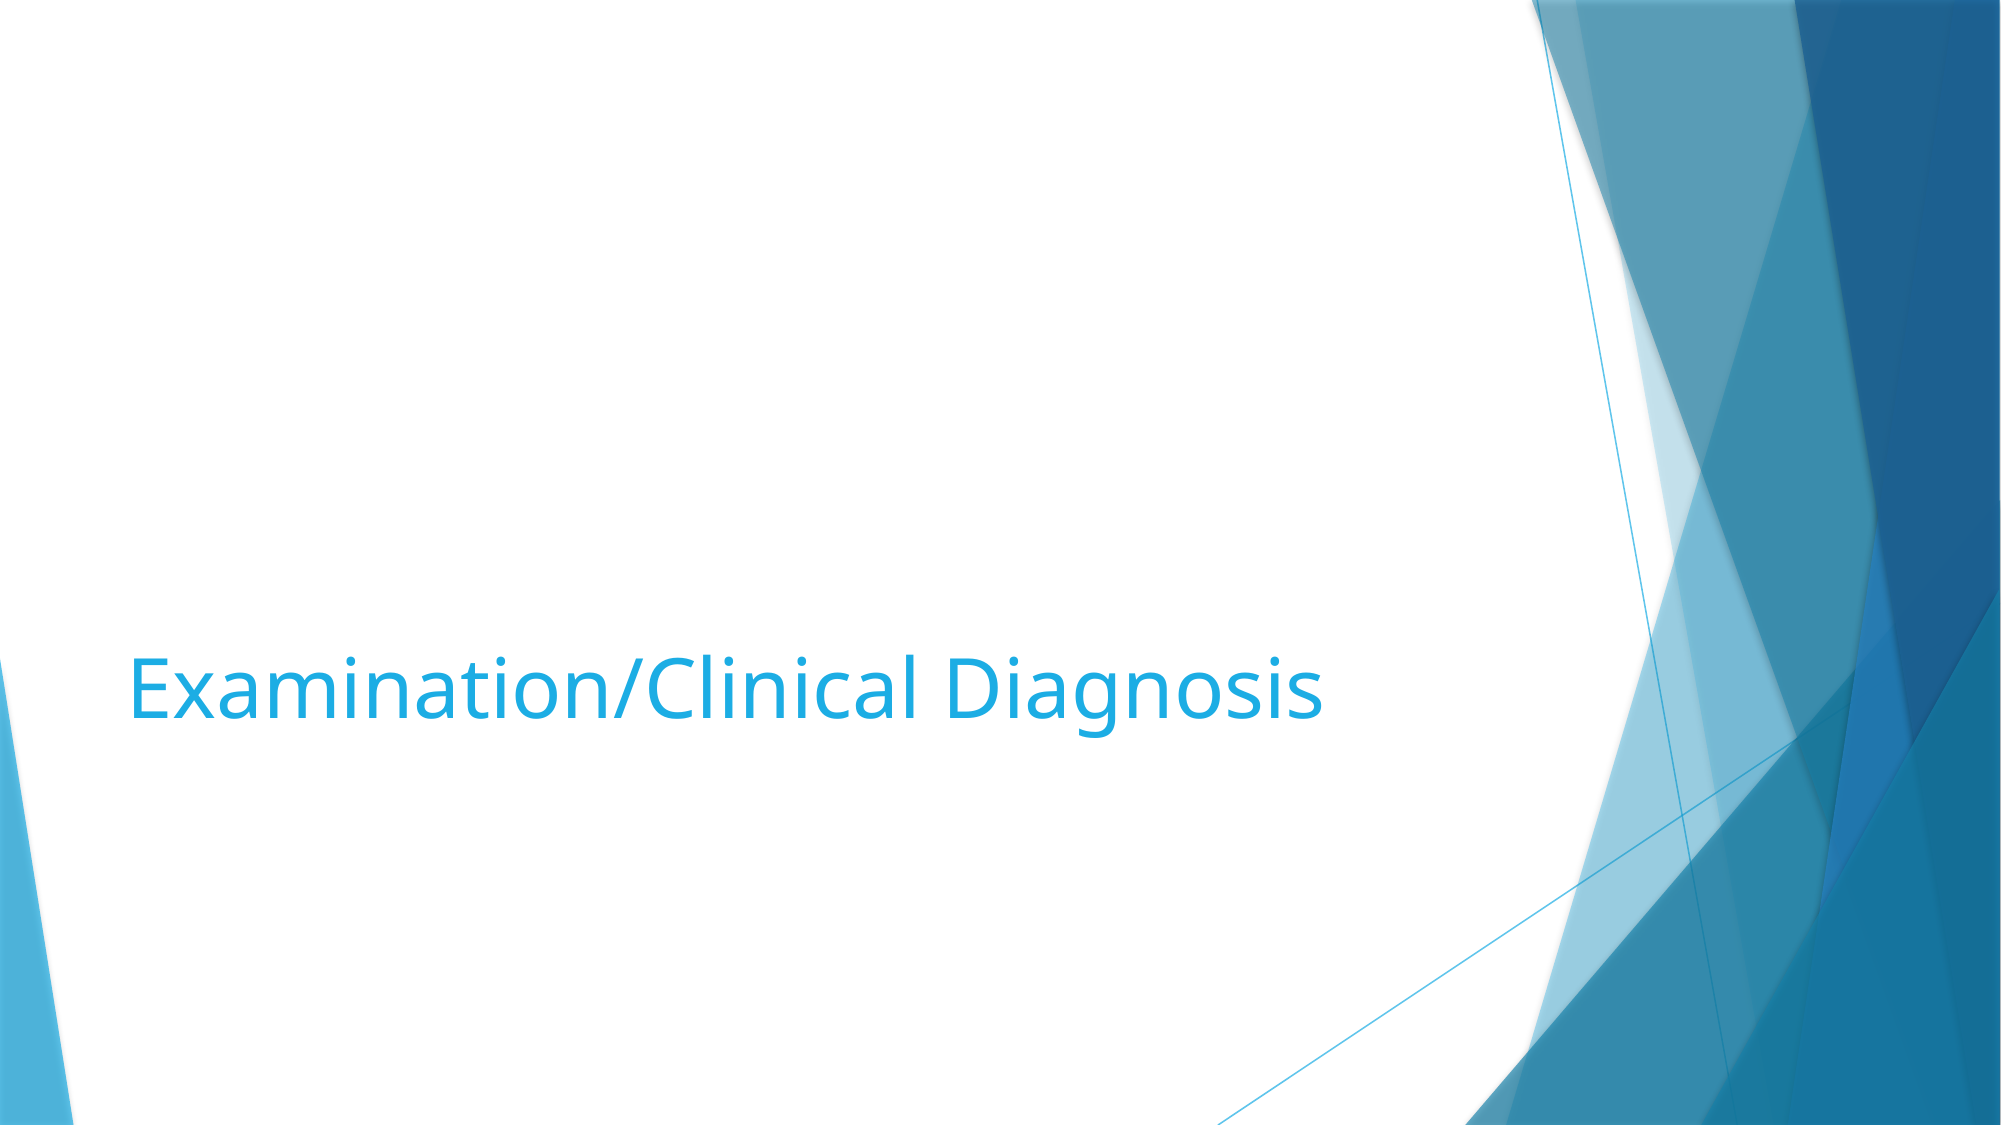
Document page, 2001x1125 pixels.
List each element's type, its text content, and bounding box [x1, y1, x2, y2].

title Examination/Clinical Diagnosis [111, 443, 1522, 743]
